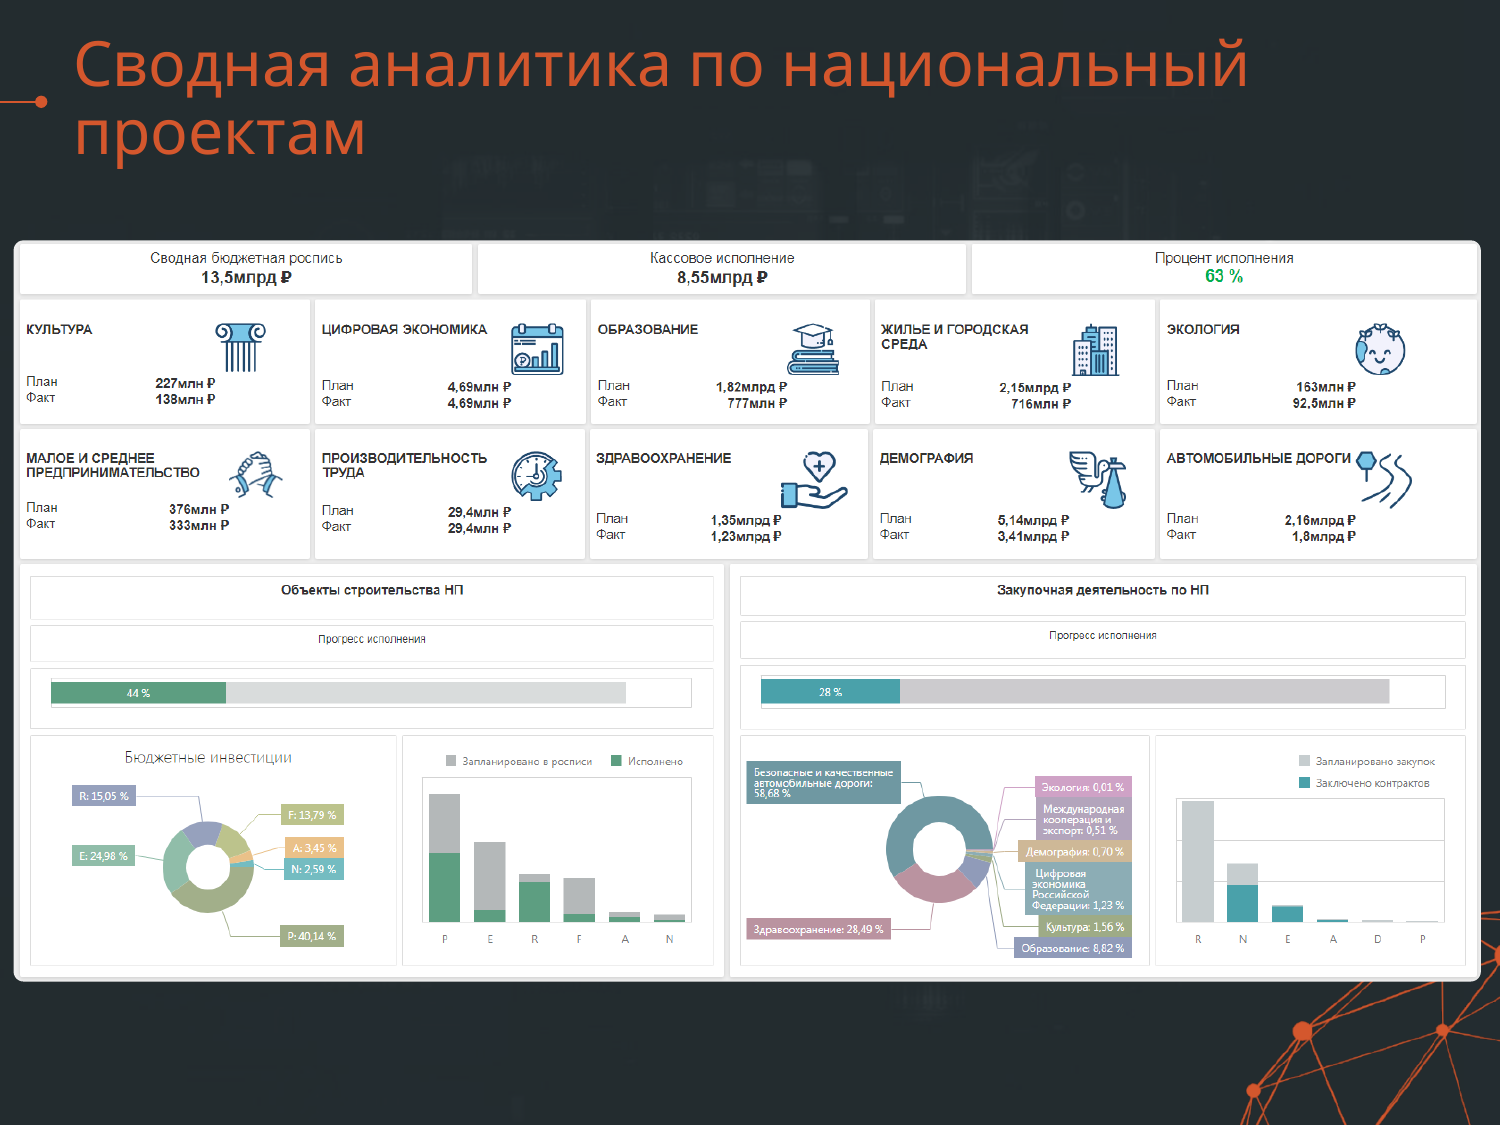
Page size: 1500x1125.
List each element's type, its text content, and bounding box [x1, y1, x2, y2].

picture [13, 240, 1500, 1125]
title Сводная аналитика по национальный проектам [58, 19, 1429, 182]
